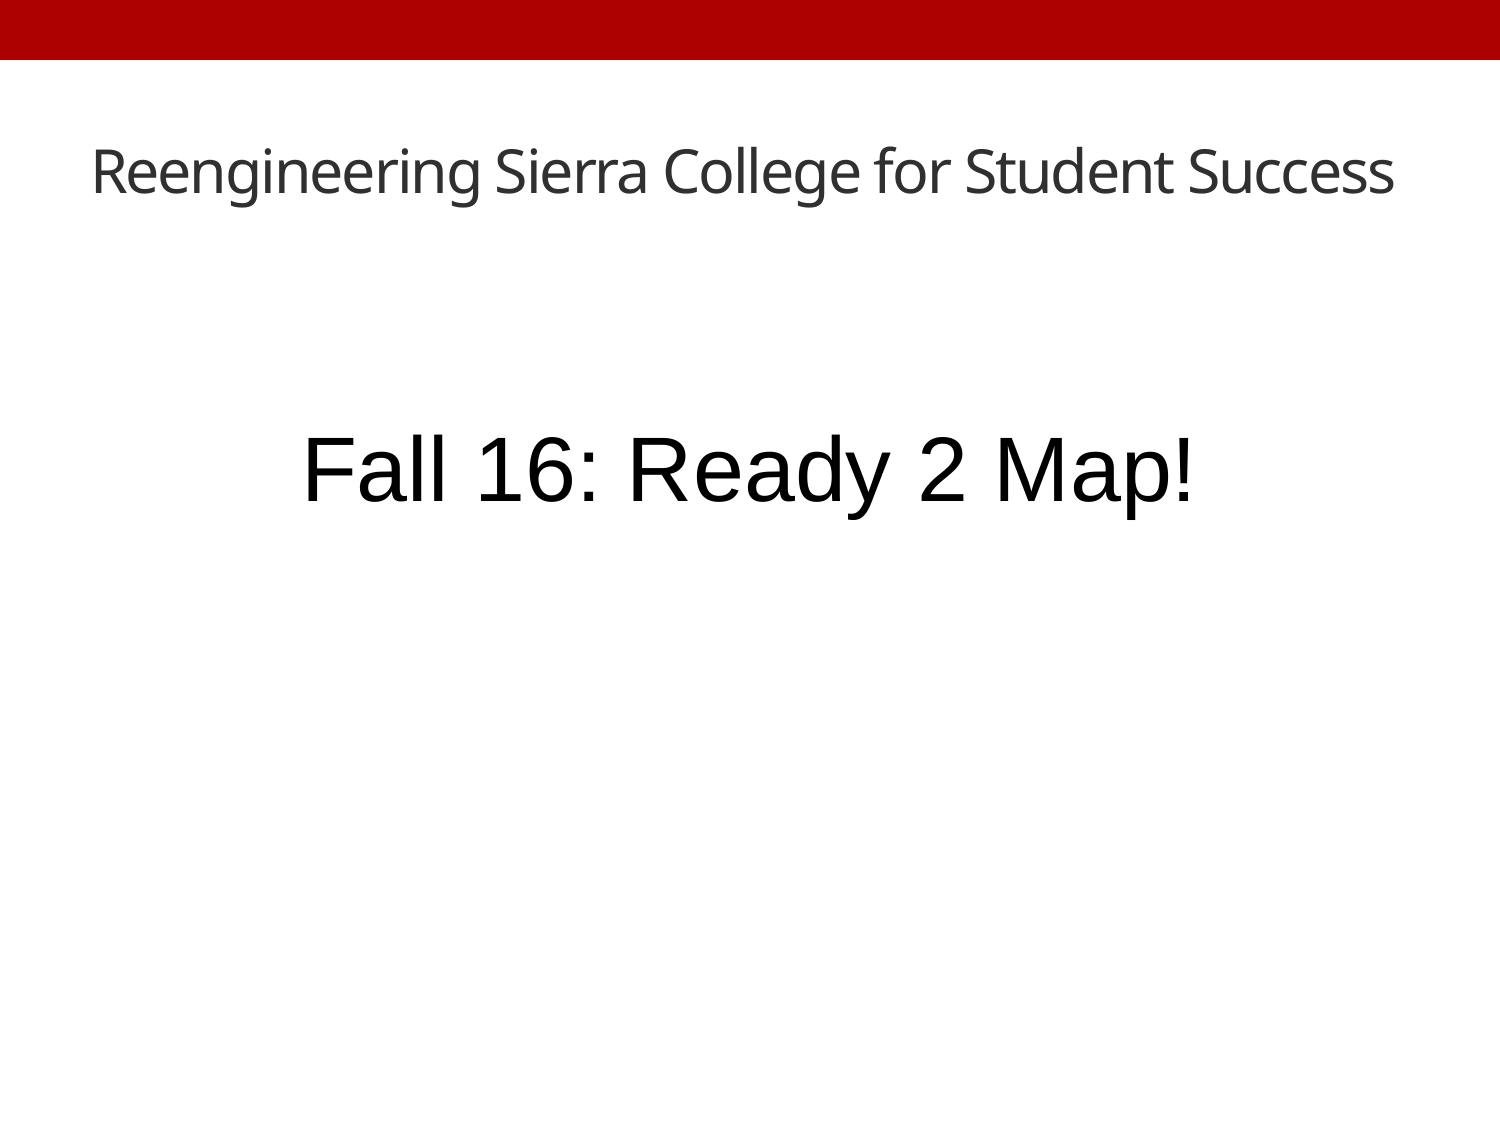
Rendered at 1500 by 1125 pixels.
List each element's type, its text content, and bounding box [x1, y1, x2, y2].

title Reengineering Sierra College for Student Success [75, 87, 1425, 250]
list Fall 16: Ready 2 Map! [75, 262, 1425, 1063]
